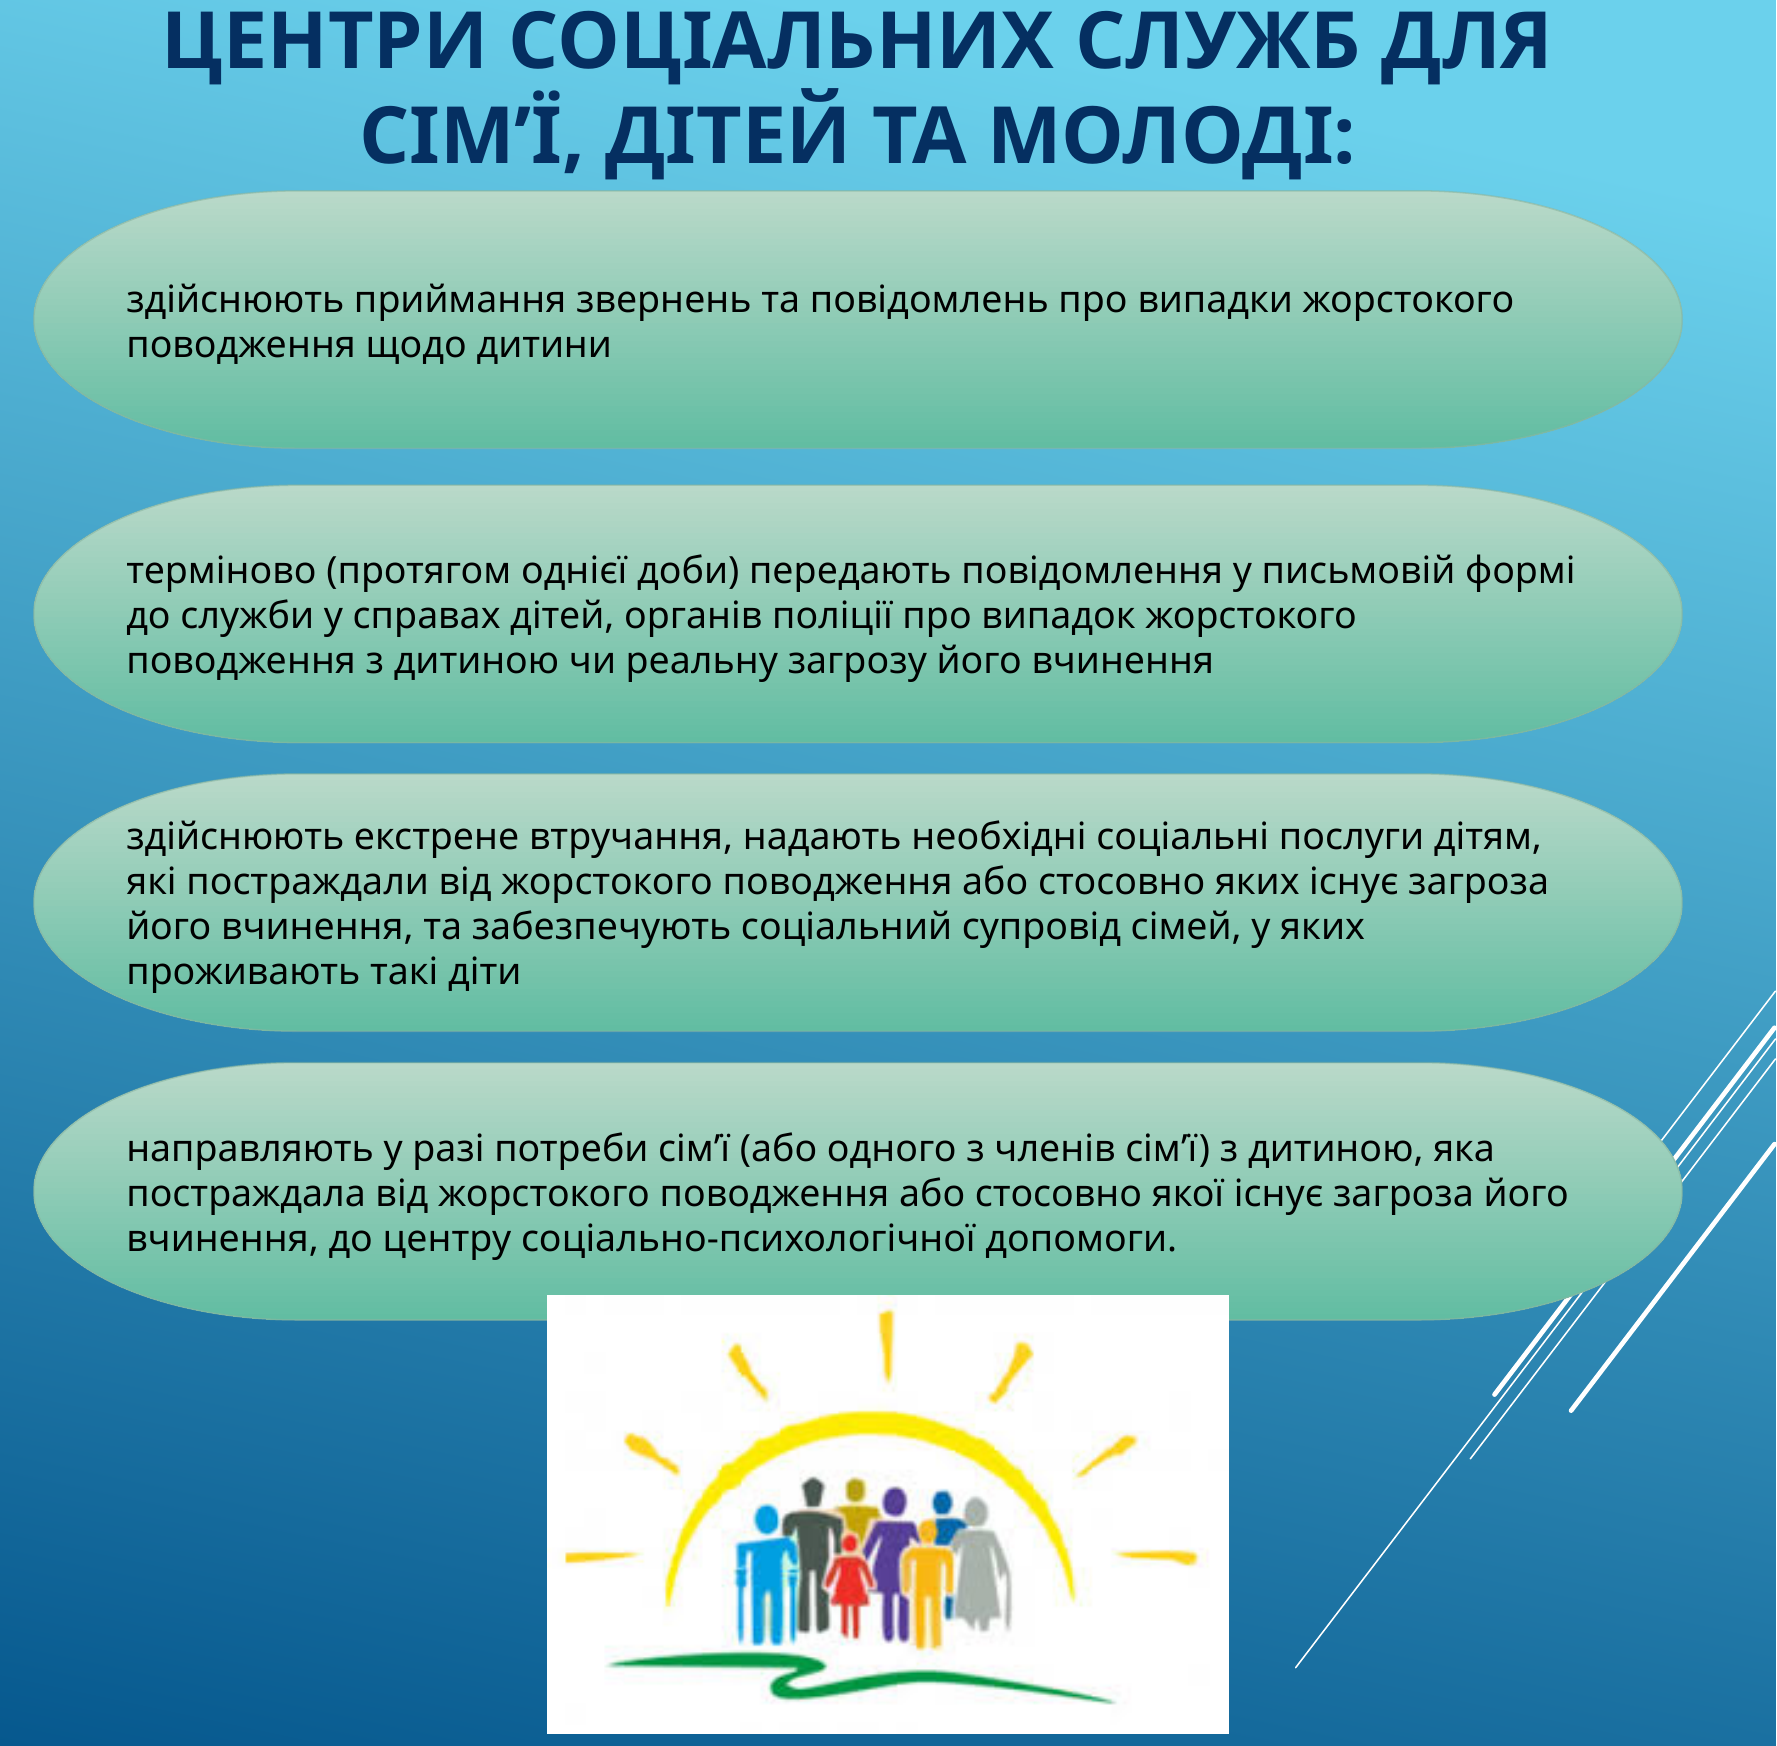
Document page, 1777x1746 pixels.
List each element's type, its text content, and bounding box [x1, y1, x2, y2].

text_box здійснюють екстрене втручання, надають необхідні соціальні послуги дітям, які постраждали від жорстокого поводження або стосовно яких існує загроза його вчинення, та забезпечують соціальний супровід сімей, у яких проживають такі діти [33, 773, 1684, 1033]
title Центри соціальних служб для сім’ї, дітей та молоді: [139, 0, 1577, 169]
text_box здійснюють приймання звернень та повідомлень про випадки жорстокого поводження щодо дитини [33, 190, 1684, 450]
text_box направляють у разі потреби сім’ї (або одного з членів сім’ї) з дитиною, яка постраждала від жорстокого поводження або стосовно якої існує загроза його вчинення, до центру соціально-психологічної допомоги. [33, 1061, 1684, 1321]
text_box терміново (протягом однієї доби) передають повідомлення у письмовій формі до служби у справах дітей, органів поліції про випадок жорстокого поводження з дитиною чи реальну загрозу його вчинення [33, 484, 1684, 744]
picture [547, 1295, 1229, 1734]
